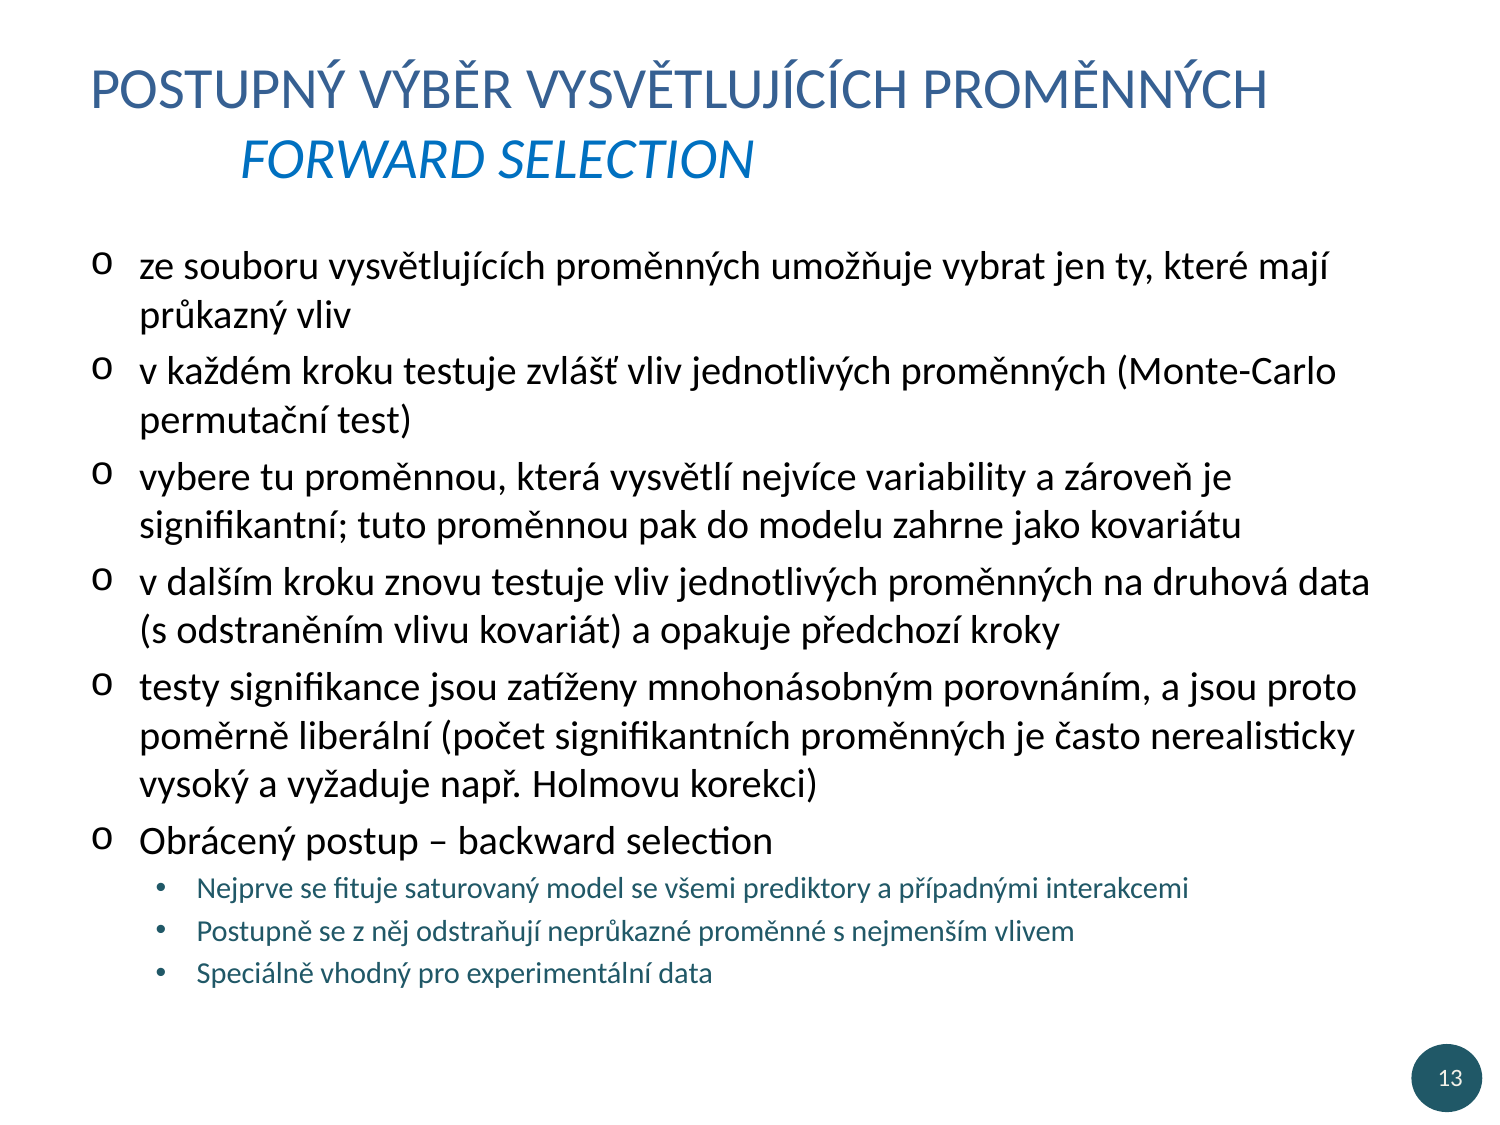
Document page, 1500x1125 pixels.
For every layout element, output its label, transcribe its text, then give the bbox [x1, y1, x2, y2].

list ze souboru vysvětlujících proměnných umožňuje vybrat jen ty, které mají průkazný vliv v každém kroku testuje zvlášť vliv jednotlivých proměnných (Monte-Carlo permutační test) vybere tu proměnnou, která vysvětlí nejvíce variability a zároveň je signifikantní; tuto proměnnou pak do modelu zahrne jako kovariátu v dalším kroku znovu testuje vliv jednotlivých proměnných na druhová data (s odstraněním vlivu kovariát) a opakuje předchozí kroky testy signifikance jsou zatíženy mnohonásobným porovnáním, a jsou proto poměrně liberální (počet signifikantních proměnných je často nerealisticky vysoký a vyžaduje např. Holmovu korekci) Obrácený postup – backward selection Nejprve se fituje saturovaný model se všemi prediktory a případnými interakcemi Postupně se z něj odstraňují neprůkazné proměnné s nejmenším vlivem Speciálně vhodný pro experimentální data [75, 231, 1425, 1005]
title postupný výběr vysvětlujících proměnných forward selection [75, 80, 1425, 161]
slide_number 13 [1411, 1046, 1478, 1107]
